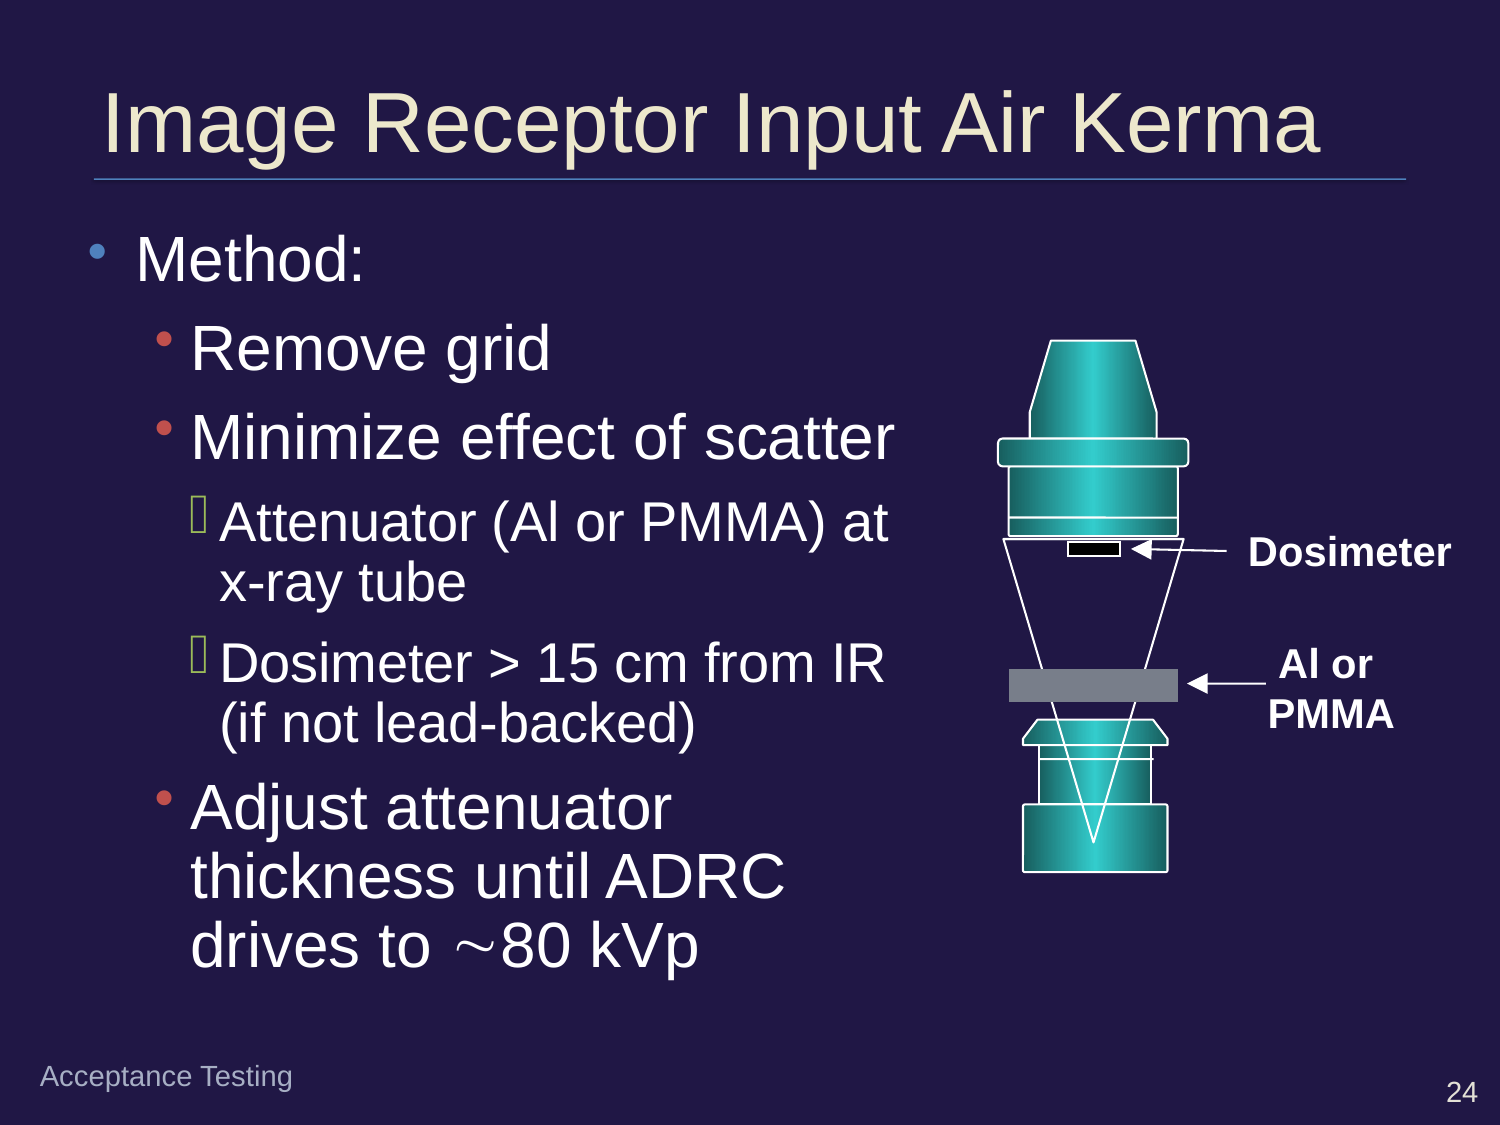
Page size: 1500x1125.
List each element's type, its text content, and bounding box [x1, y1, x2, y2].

footer Acceptance Testing [24, 1050, 716, 1095]
list Method: Remove grid Minimize effect of scatter Attenuator (Al or PMMA) at x-ray tube Dosimeter > 15 cm from IR (if not lead-backed) Adjust attenuator thickness until ADRC drives to 80 kVp [75, 218, 936, 1040]
text_box Dosimeter [1232, 517, 1468, 583]
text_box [997, 340, 1189, 537]
text_box [1068, 548, 1121, 557]
text_box [1187, 673, 1266, 694]
title Image Receptor Input Air Kerma [77, 48, 1428, 178]
slide_number 24 [1417, 1068, 1494, 1114]
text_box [1022, 719, 1168, 873]
text_box Al or PMMA [1252, 628, 1411, 745]
text_box [1006, 548, 1181, 669]
text_box [1130, 548, 1227, 560]
text_box [1009, 669, 1177, 701]
text_box [1051, 701, 1136, 718]
